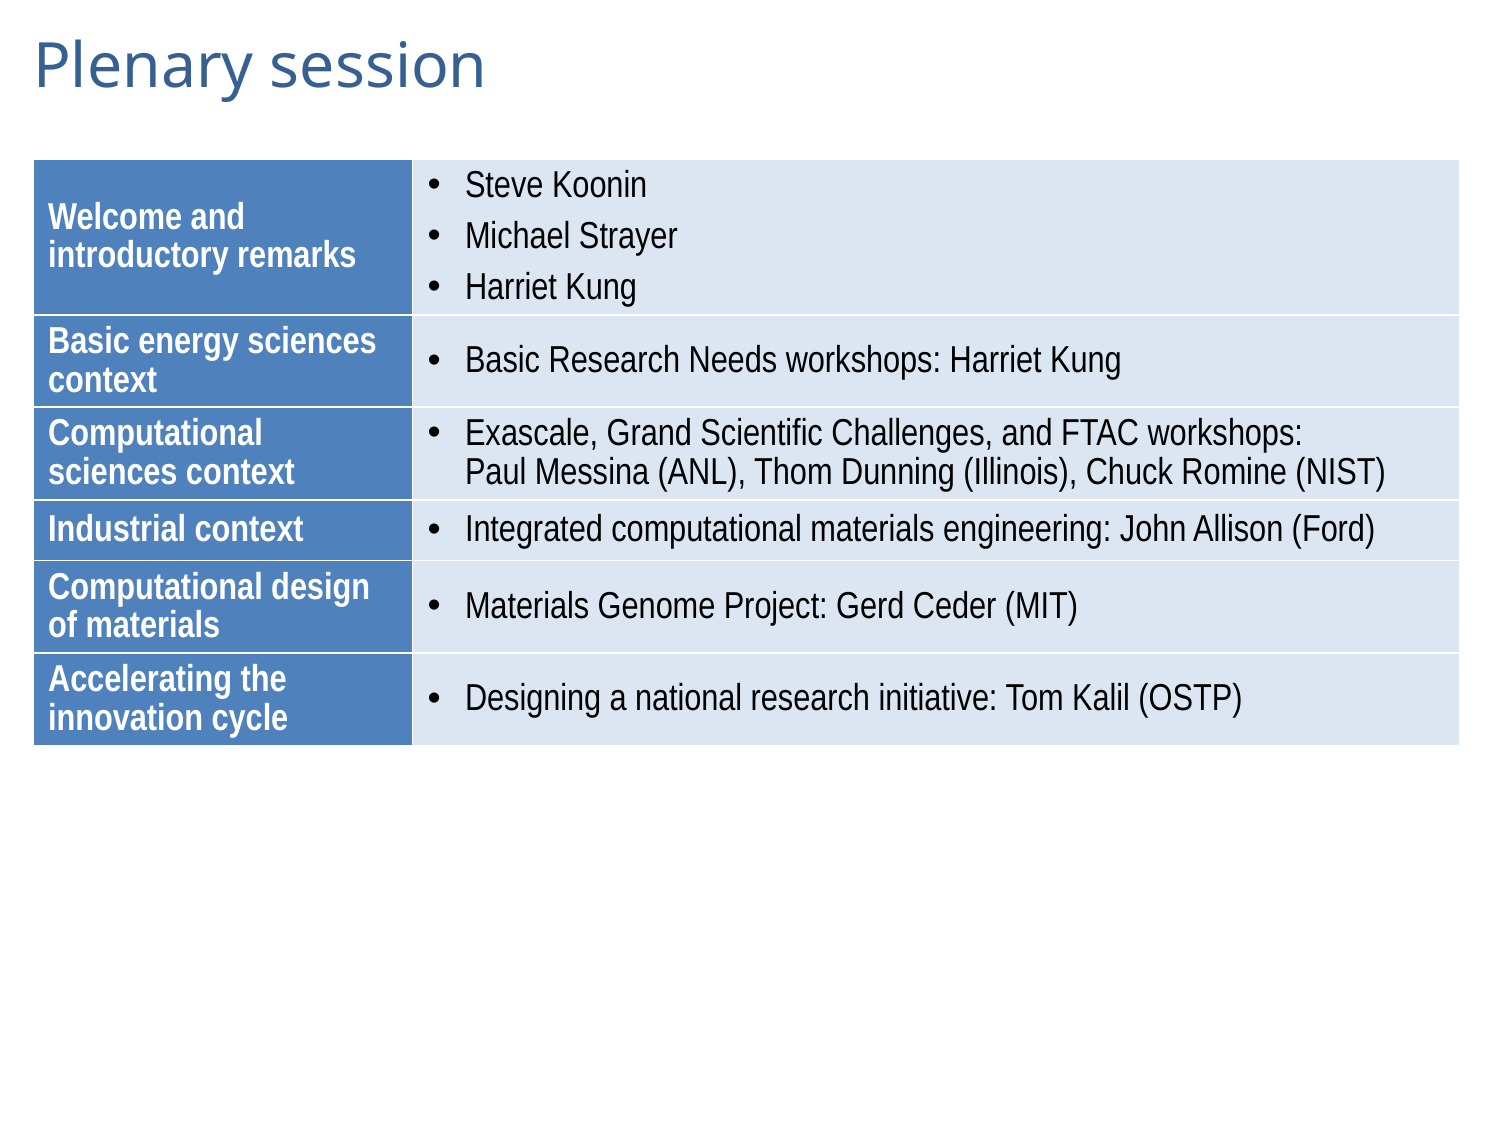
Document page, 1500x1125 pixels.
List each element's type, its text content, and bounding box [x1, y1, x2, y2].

table_cell Materials Genome Project: Gerd Ceder (MIT) [413, 561, 1459, 652]
table_cell Basic energy sciences context [34, 316, 412, 406]
table_header Welcome and introductory remarks [34, 160, 412, 314]
table_cell Designing a national research initiative: Tom Kalil (OSTP) [413, 654, 1459, 745]
table_cell Exascale, Grand Scientific Challenges, and FTAC workshops: Paul Messina (ANL), Thom Dunning (Illinois), Chuck Romine (NIST) [413, 408, 1459, 499]
table_cell Integrated computational materials engineering: John Allison (Ford) [413, 501, 1459, 560]
table_cell Industrial context [34, 501, 412, 560]
table_header Steve Koonin Michael Strayer Harriet Kung [413, 160, 1459, 314]
title Plenary session [17, 28, 1369, 176]
table_cell Computational sciences context [34, 408, 412, 499]
table_cell Basic Research Needs workshops: Harriet Kung [413, 316, 1459, 406]
table_cell Computational design of materials [34, 561, 412, 652]
table_cell Accelerating the innovation cycle [34, 654, 412, 745]
